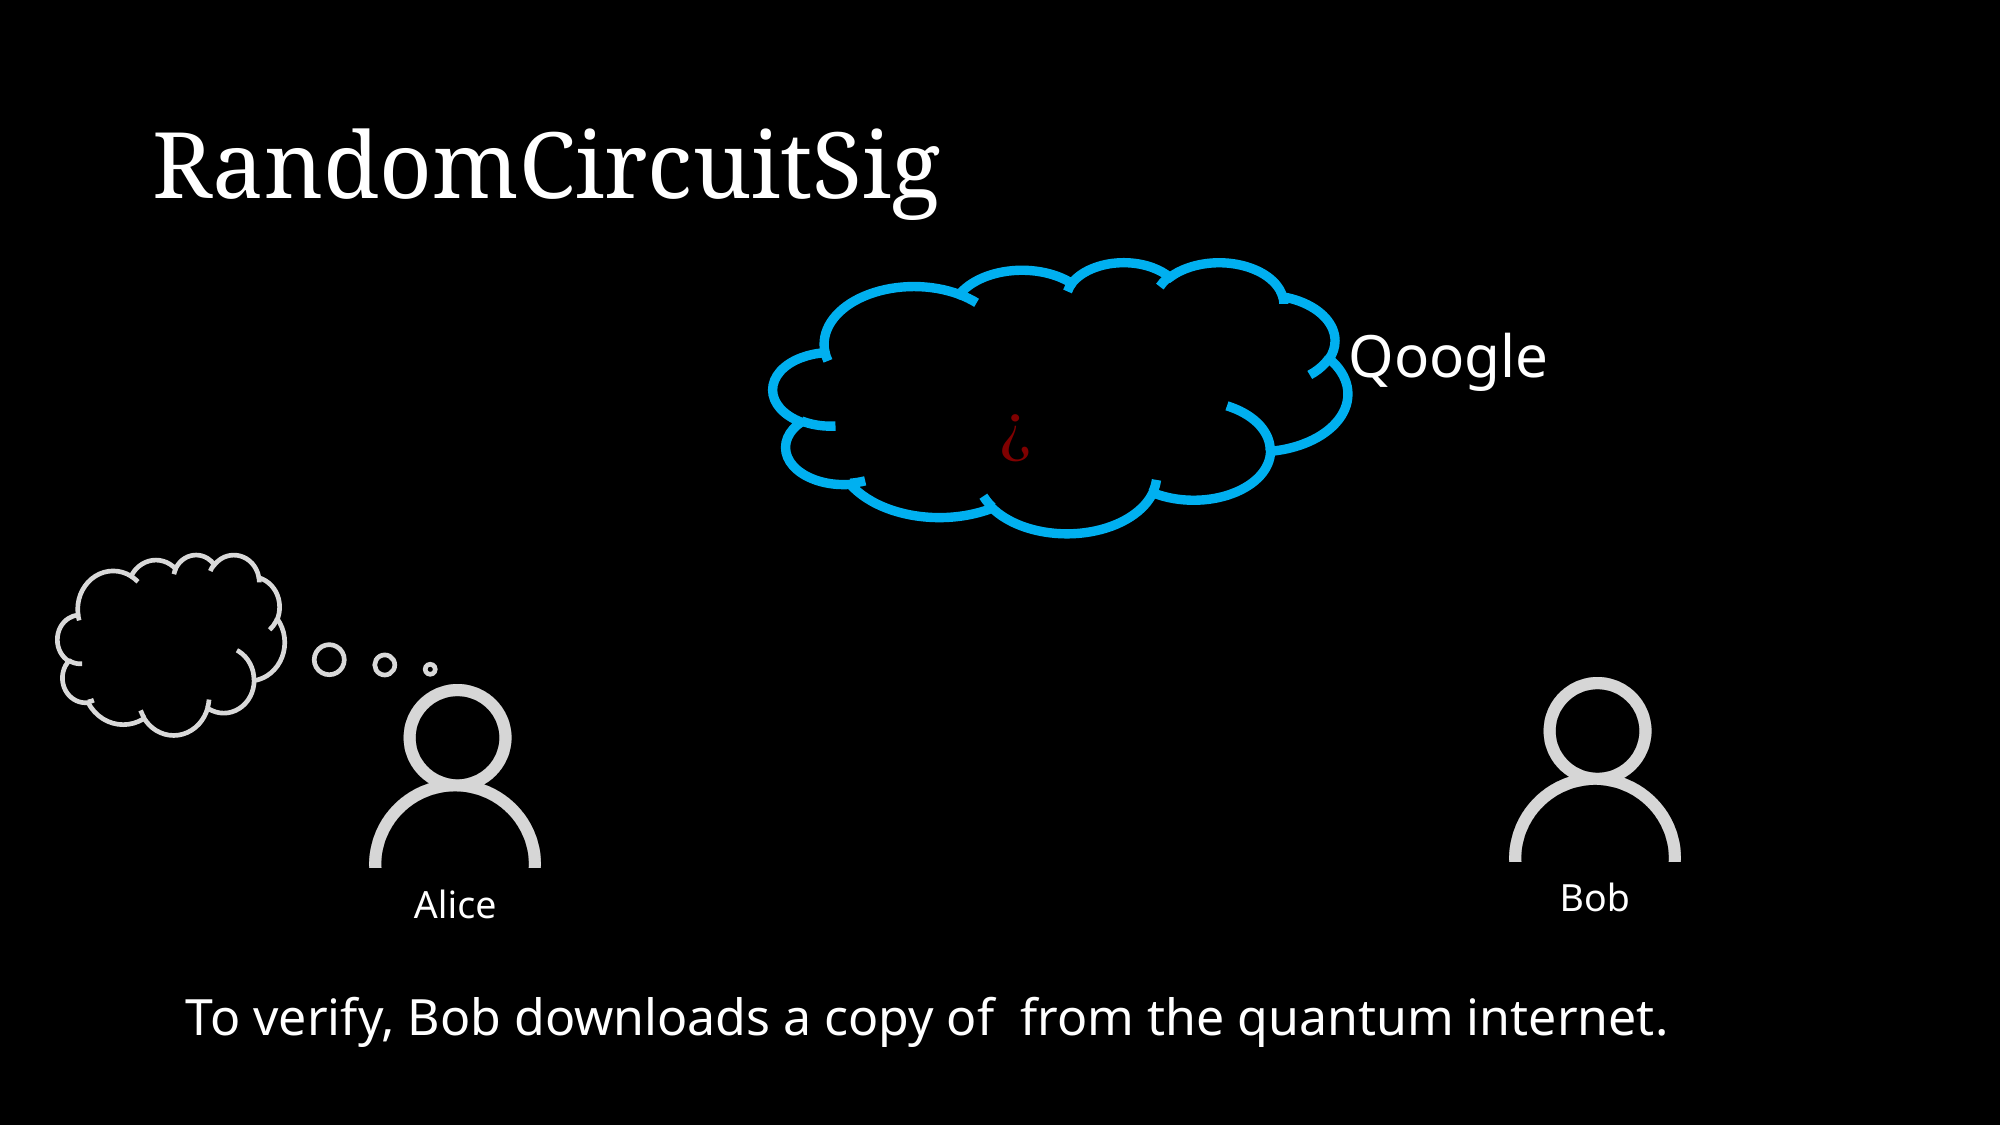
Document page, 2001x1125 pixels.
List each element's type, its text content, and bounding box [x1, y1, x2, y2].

text_box [771, 261, 1349, 535]
text_box Bob [1529, 866, 1660, 927]
picture [369, 684, 541, 868]
picture [1509, 677, 1681, 862]
text_box [373, 653, 396, 677]
text_box [424, 663, 437, 676]
text_box Alice [390, 873, 521, 934]
text_box Qoogle [1321, 311, 1595, 397]
text_box [56, 554, 286, 737]
title RandomCircuitSig [137, 59, 1863, 278]
text_box [313, 643, 346, 676]
